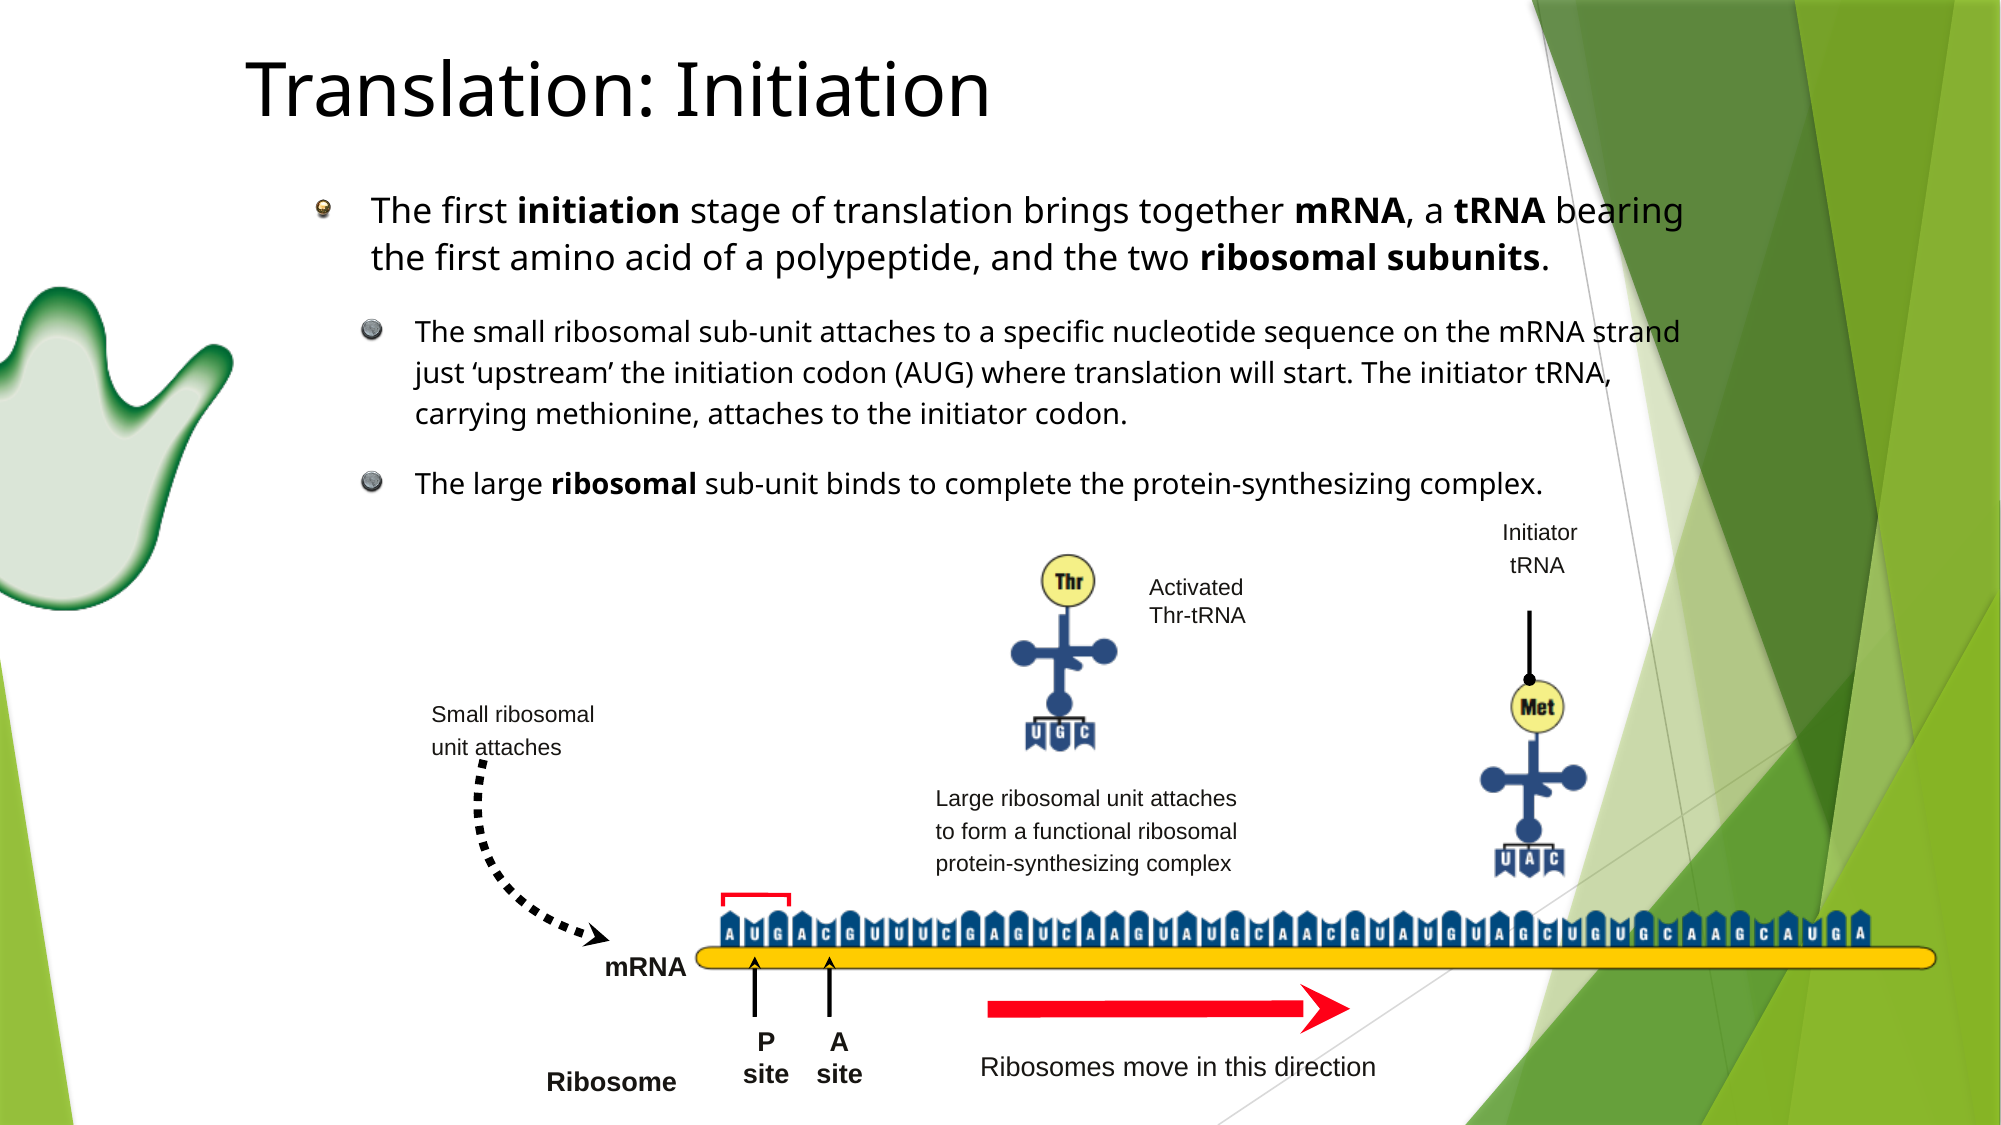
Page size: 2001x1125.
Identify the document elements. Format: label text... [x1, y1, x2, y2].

picture [0, 254, 251, 621]
text_box mRNA [585, 943, 672, 982]
picture [964, 520, 1184, 789]
text_box Ribosome [527, 1059, 678, 1098]
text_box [957, 1017, 1380, 1080]
title Translation: Initiation [245, 0, 1755, 132]
list The first initiation stage of translation brings together mRNA, a tRNA bearing the first amino acid of a polypeptide, and the two ribosomal subunits. The small ribosomal sub-unit attaches to a specific nucleotide sequence on the mRNA strand just ‘upstream’ the initiation codon (AUG) where translation will start. The initiator tRNA, carrying methionine, attaches to the initiator codon. The large ribosomal sub-unit binds to complete the protein-synthesizing complex. [301, 147, 1698, 537]
text_box P site [718, 1023, 791, 1084]
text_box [1431, 512, 1651, 860]
picture [359, 470, 384, 495]
text_box Activated Thr-tRNA [1188, 572, 1261, 624]
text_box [412, 693, 632, 922]
text_box Large ribosomal unit attaches to form a functional ribosomal protein-synthesizing complex [916, 778, 1251, 860]
picture [677, 860, 1968, 1009]
picture [359, 318, 384, 343]
picture [315, 199, 331, 220]
text_box A site [791, 1023, 869, 1084]
